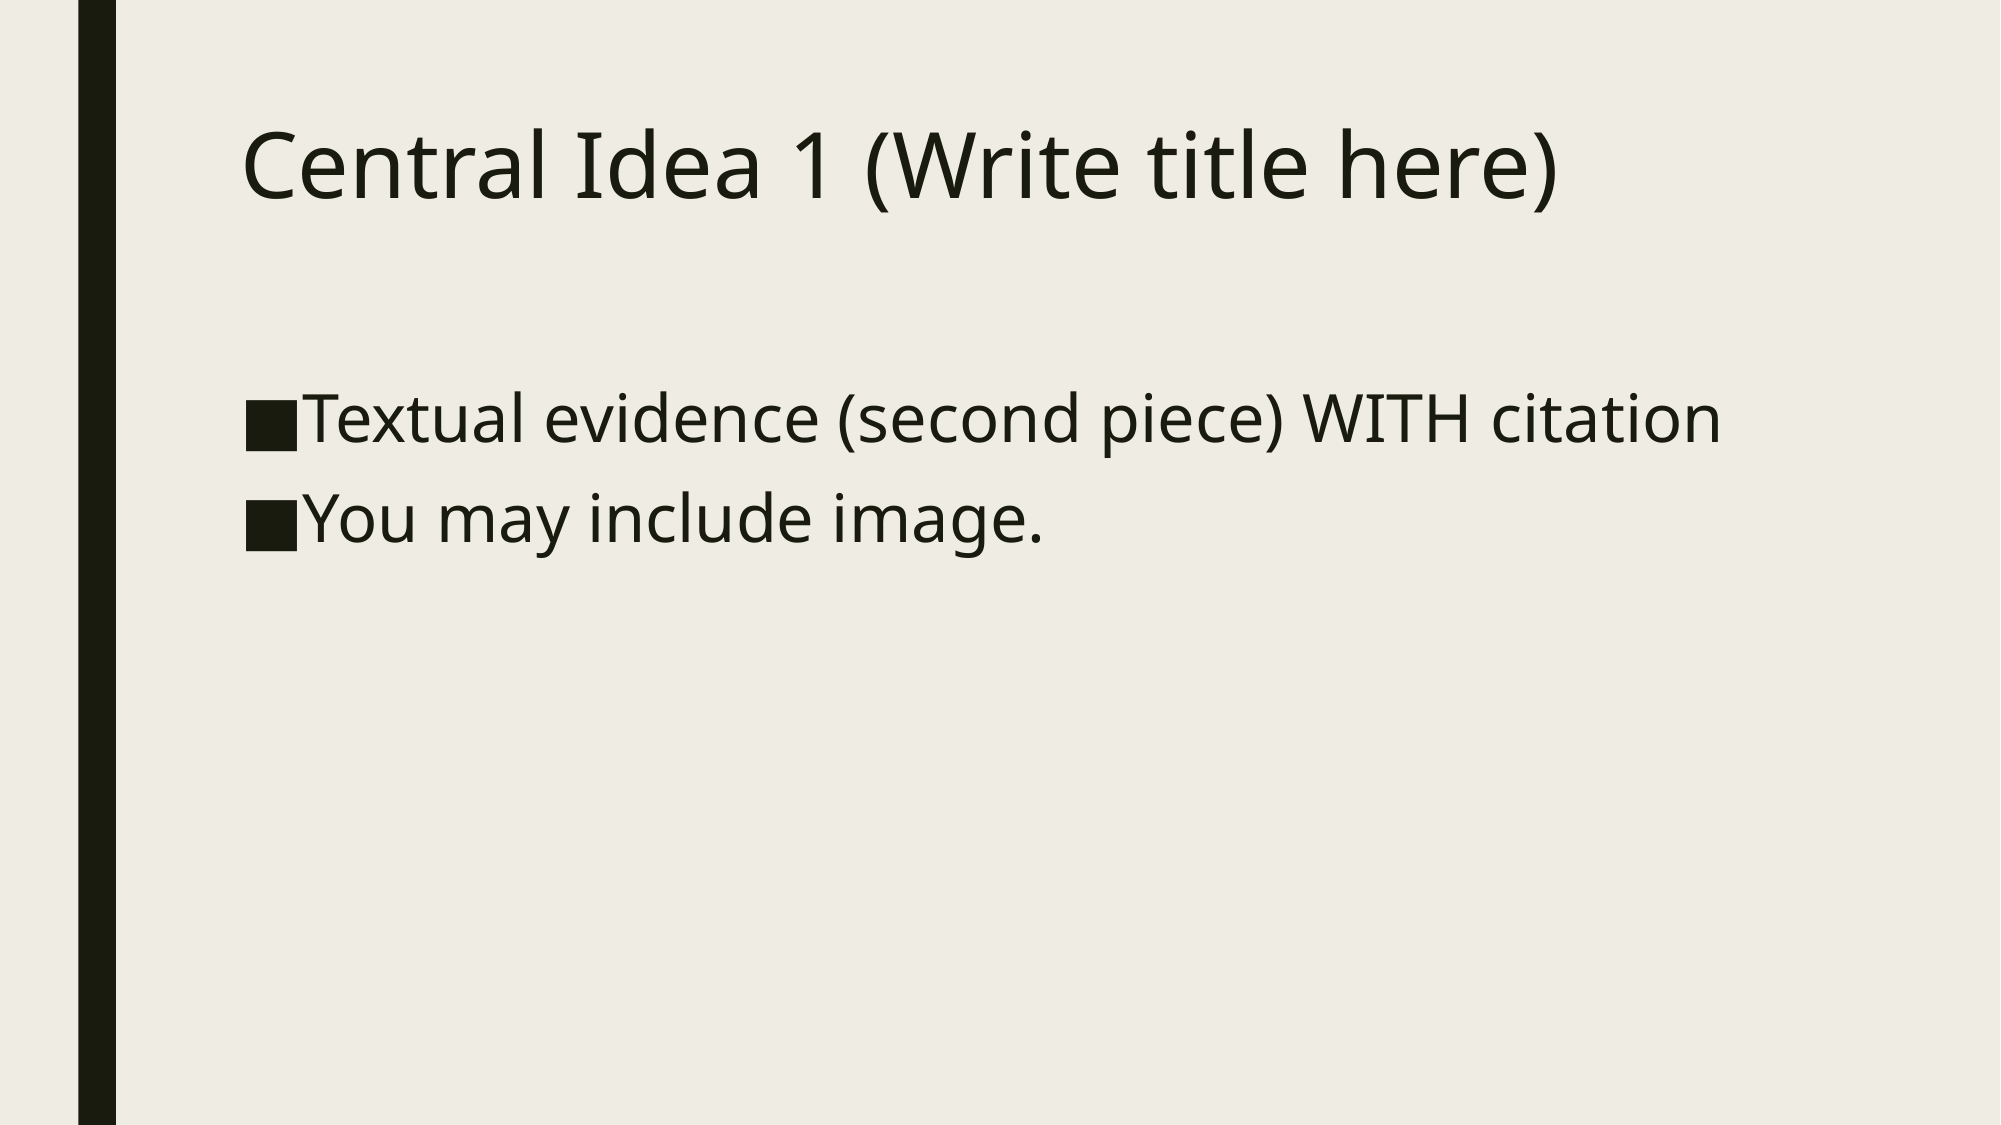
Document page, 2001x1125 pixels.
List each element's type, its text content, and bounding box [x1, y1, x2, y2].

list Textual evidence (second piece) WITH citation You may include image. [225, 375, 1800, 963]
title Central Idea 1 (Write title here) [225, 112, 1800, 357]
